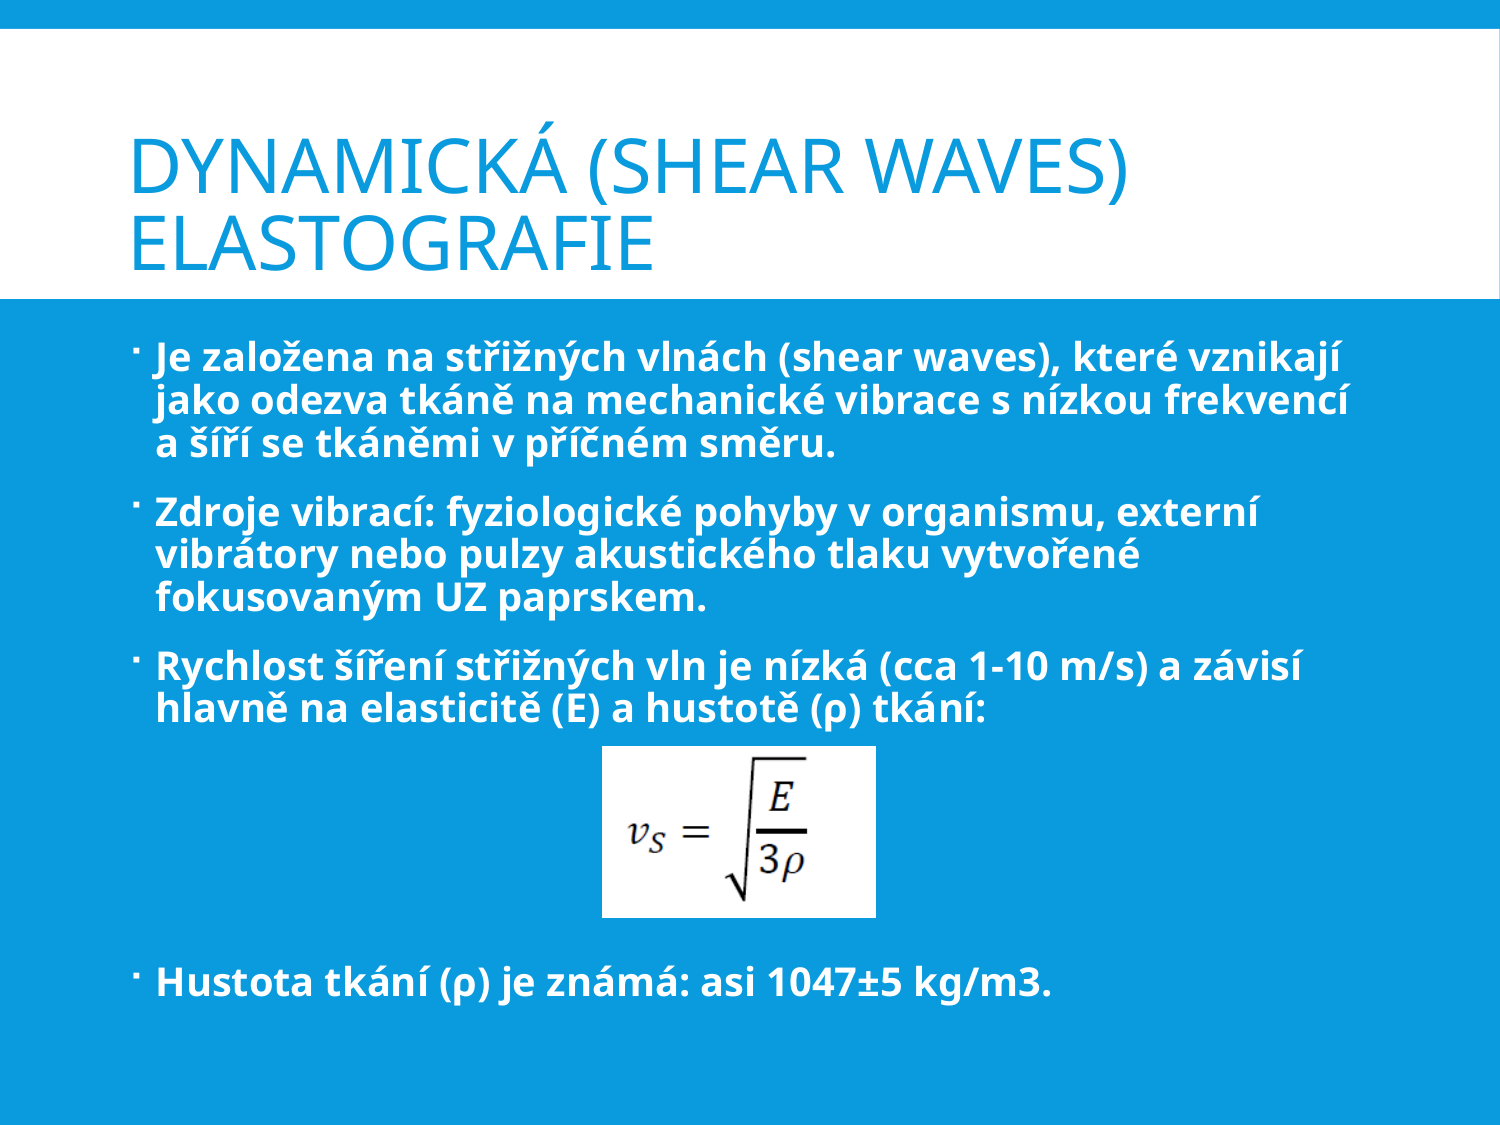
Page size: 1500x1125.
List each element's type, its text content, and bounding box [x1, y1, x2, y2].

picture [603, 747, 875, 917]
list Je založena na střižných vlnách (shear waves), které vznikají jako odezva tkáně na mechanické vibrace s nízkou frekvencí a šíří se tkáněmi v příčném směru. Zdroje vibrací: fyziologické pohyby v organismu, externí vibrátory nebo pulzy akustického tlaku vytvořené fokusovaným UZ paprskem. Rychlost šíření střižných vln je nízká (cca 1-10 m/s) a závisí hlavně na elasticitě (E) a hustotě (ρ) tkání: Hustota tkání (ρ) je známá: asi 1047±5 kg/m3. [112, 329, 1388, 1020]
title Dynamická (shear waves) elastografie [112, 46, 1388, 295]
